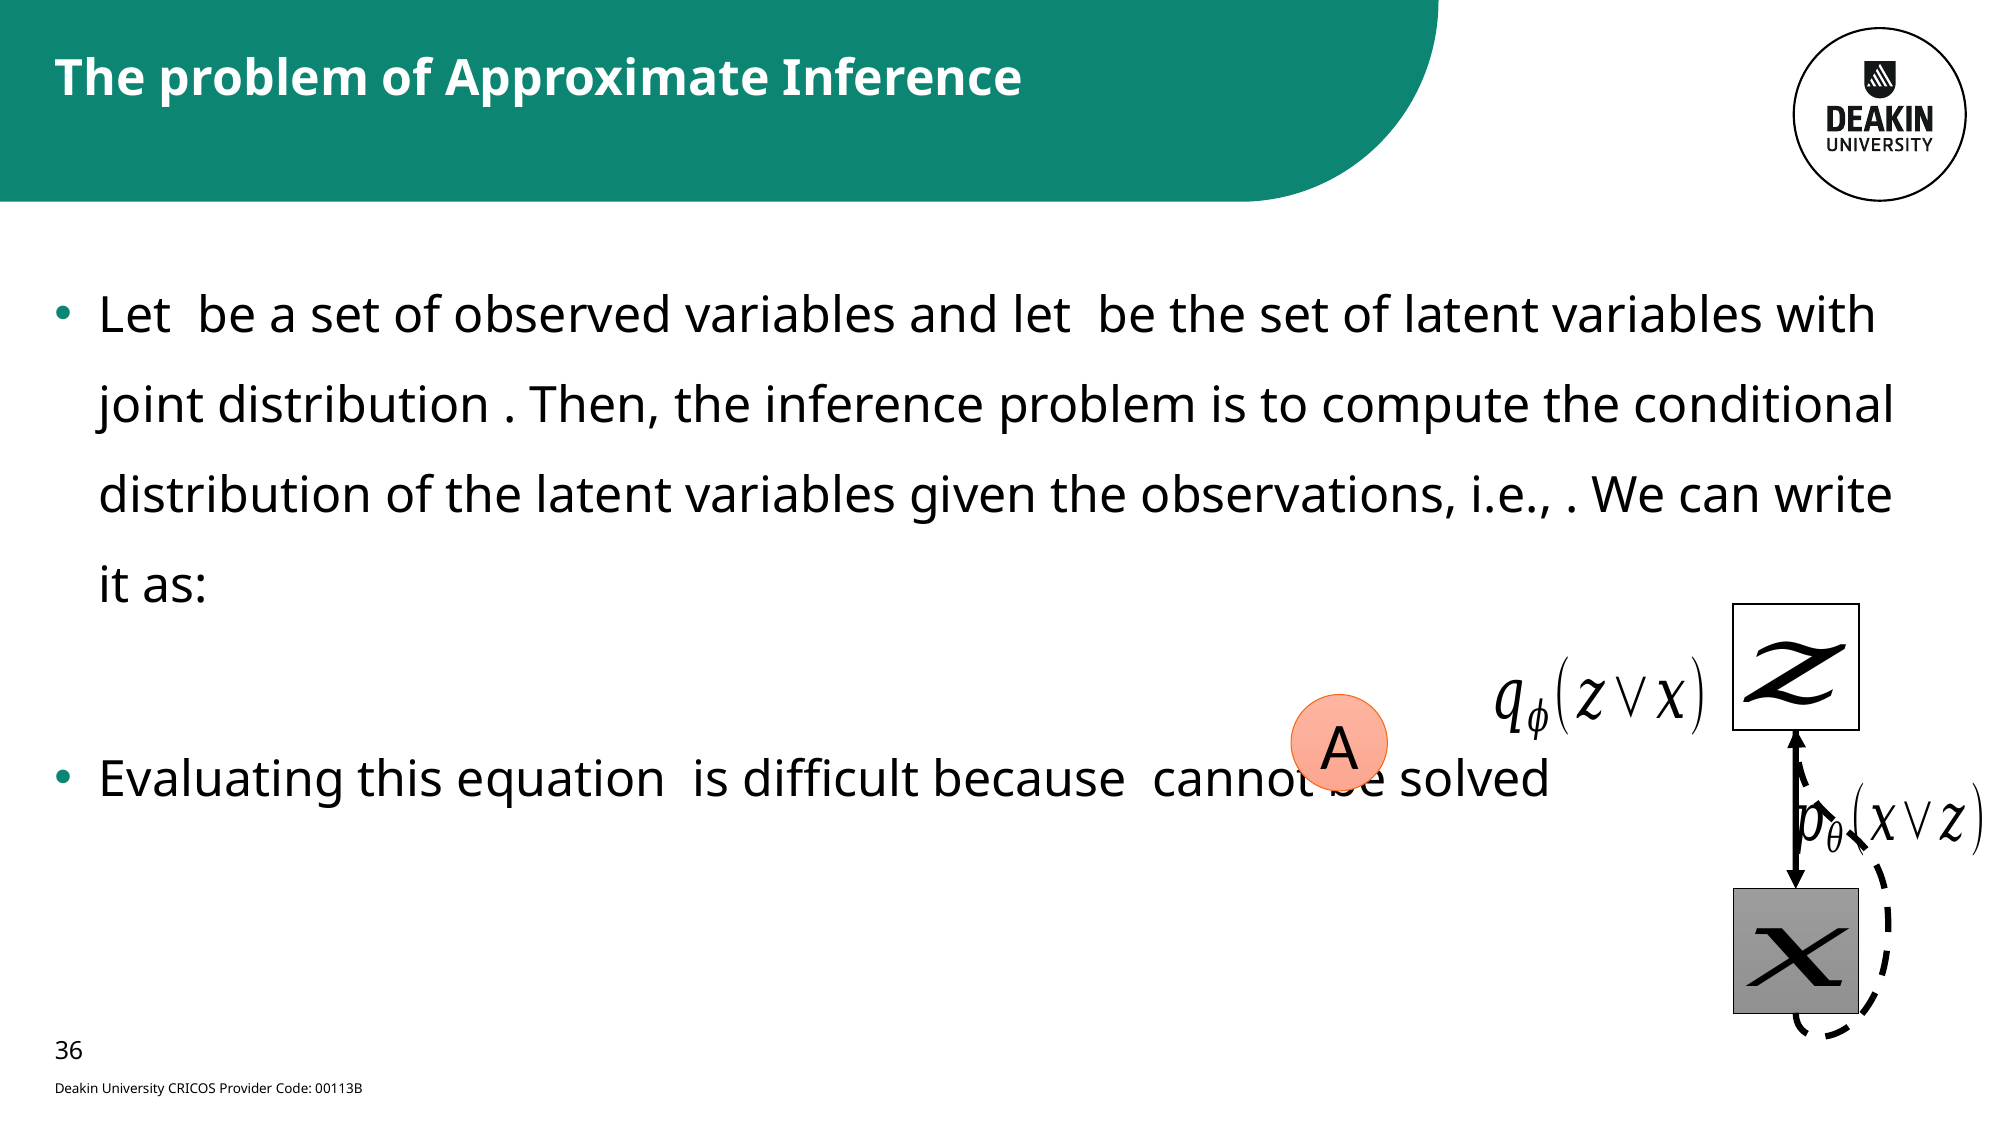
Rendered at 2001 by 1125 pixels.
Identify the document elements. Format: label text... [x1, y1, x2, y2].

footer Deakin University CRICOS Provider Code: 00113B [39, 1072, 1127, 1107]
slide_number 36 [39, 1031, 135, 1072]
title The problem of Approximate Inference [39, 44, 1439, 202]
text_box A [1290, 693, 1388, 792]
